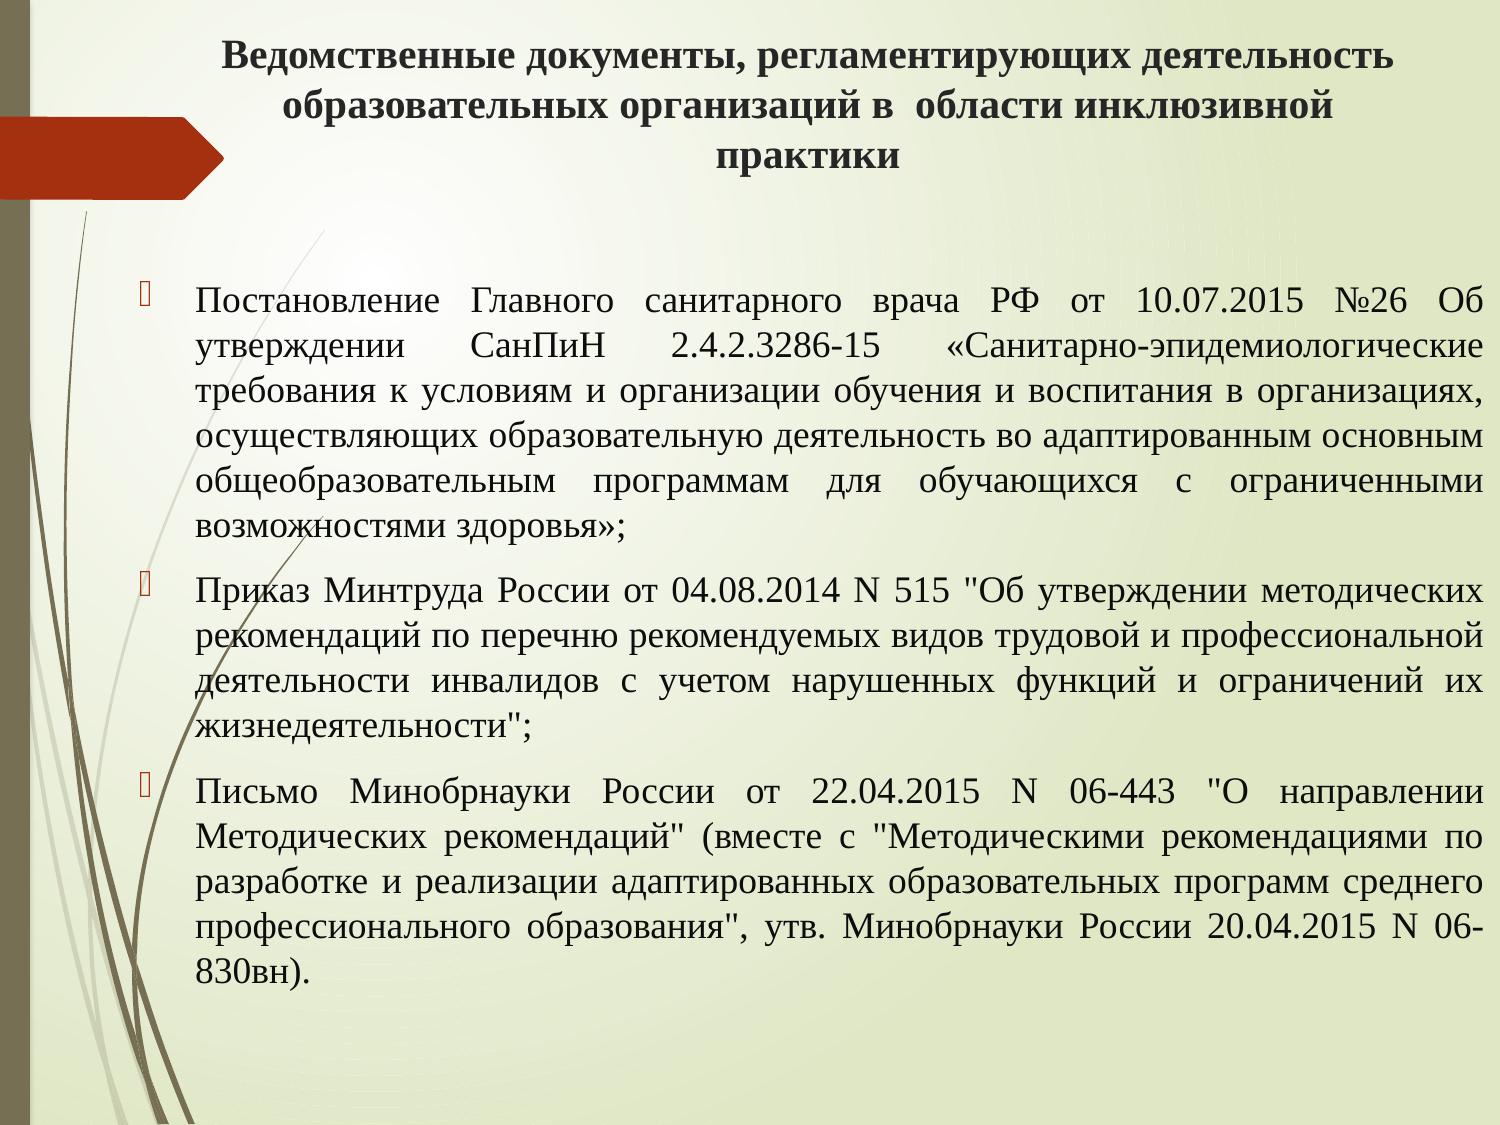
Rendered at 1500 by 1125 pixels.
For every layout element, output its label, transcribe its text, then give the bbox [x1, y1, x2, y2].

title Ведомственные документы, регламентирующих деятельность образовательных организаций в области инклюзивной практики [183, 19, 1433, 232]
list Постановление Главного санитарного врача РФ от 10.07.2015 №26 Об утверждении СанПиН 2.4.2.3286-15 «Санитарно-эпидемиологические требования к условиям и организации обучения и воспитания в организациях, осуществляющих образовательную деятельность во адаптированным основным общеобразовательным программам для обучающихся с ограниченными возможностями здоровья»; Приказ Минтруда России от 04.08.2014 N 515 "Об утверждении методических рекомендаций по перечню рекомендуемых видов трудовой и профессиональной деятельности инвалидов с учетом нарушенных функций и ограничений их жизнедеятельности"; Письмо Минобрнауки России от 22.04.2015 N 06-443 "О направлении Методических рекомендаций" (вместе с "Методическими рекомендациями по разработке и реализации адаптированных образовательных программ среднего профессионального образования", утв. Минобрнауки России 20.04.2015 N 06-830вн). [123, 267, 1500, 1125]
